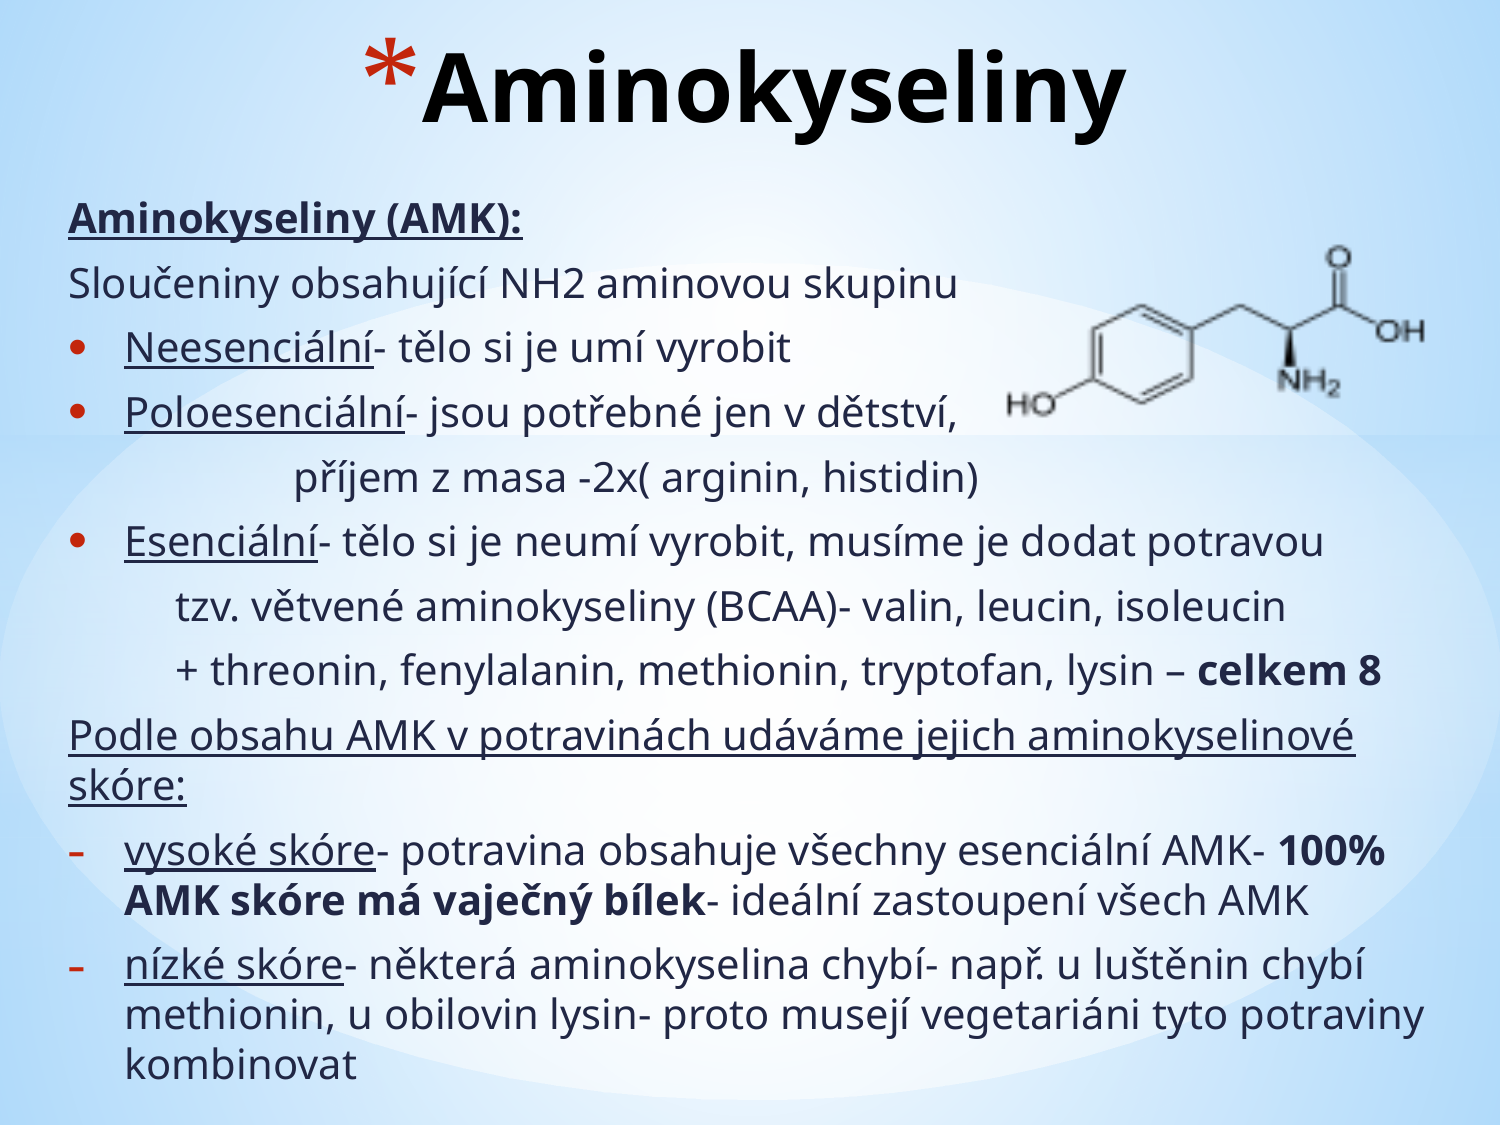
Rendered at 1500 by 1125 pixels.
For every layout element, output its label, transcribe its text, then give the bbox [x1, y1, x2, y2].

picture [997, 243, 1436, 421]
title Aminokyseliny [41, 30, 1447, 149]
list Aminokyseliny (AMK): Sloučeniny obsahující NH2 aminovou skupinu Neesenciální- tělo si je umí vyrobit Poloesenciální- jsou potřebné jen v dětství, příjem z masa -2x( arginin, histidin) Esenciální- tělo si je neumí vyrobit, musíme je dodat potravou tzv. větvené aminokyseliny (BCAA)- valin, leucin, isoleucin + threonin, fenylalanin, methionin, tryptofan, lysin – celkem 8 Podle obsahu AMK v potravinách udáváme jejich aminokyselinové skóre: vysoké skóre- potravina obsahuje všechny esenciální AMK- 100% AMK skóre má vaječný bílek- ideální zastoupení všech AMK nízké skóre- některá aminokyselina chybí- např. u luštěnin chybí methionin, u obilovin lysin- proto musejí vegetariáni tyto potraviny kombinovat [53, 184, 1447, 1071]
